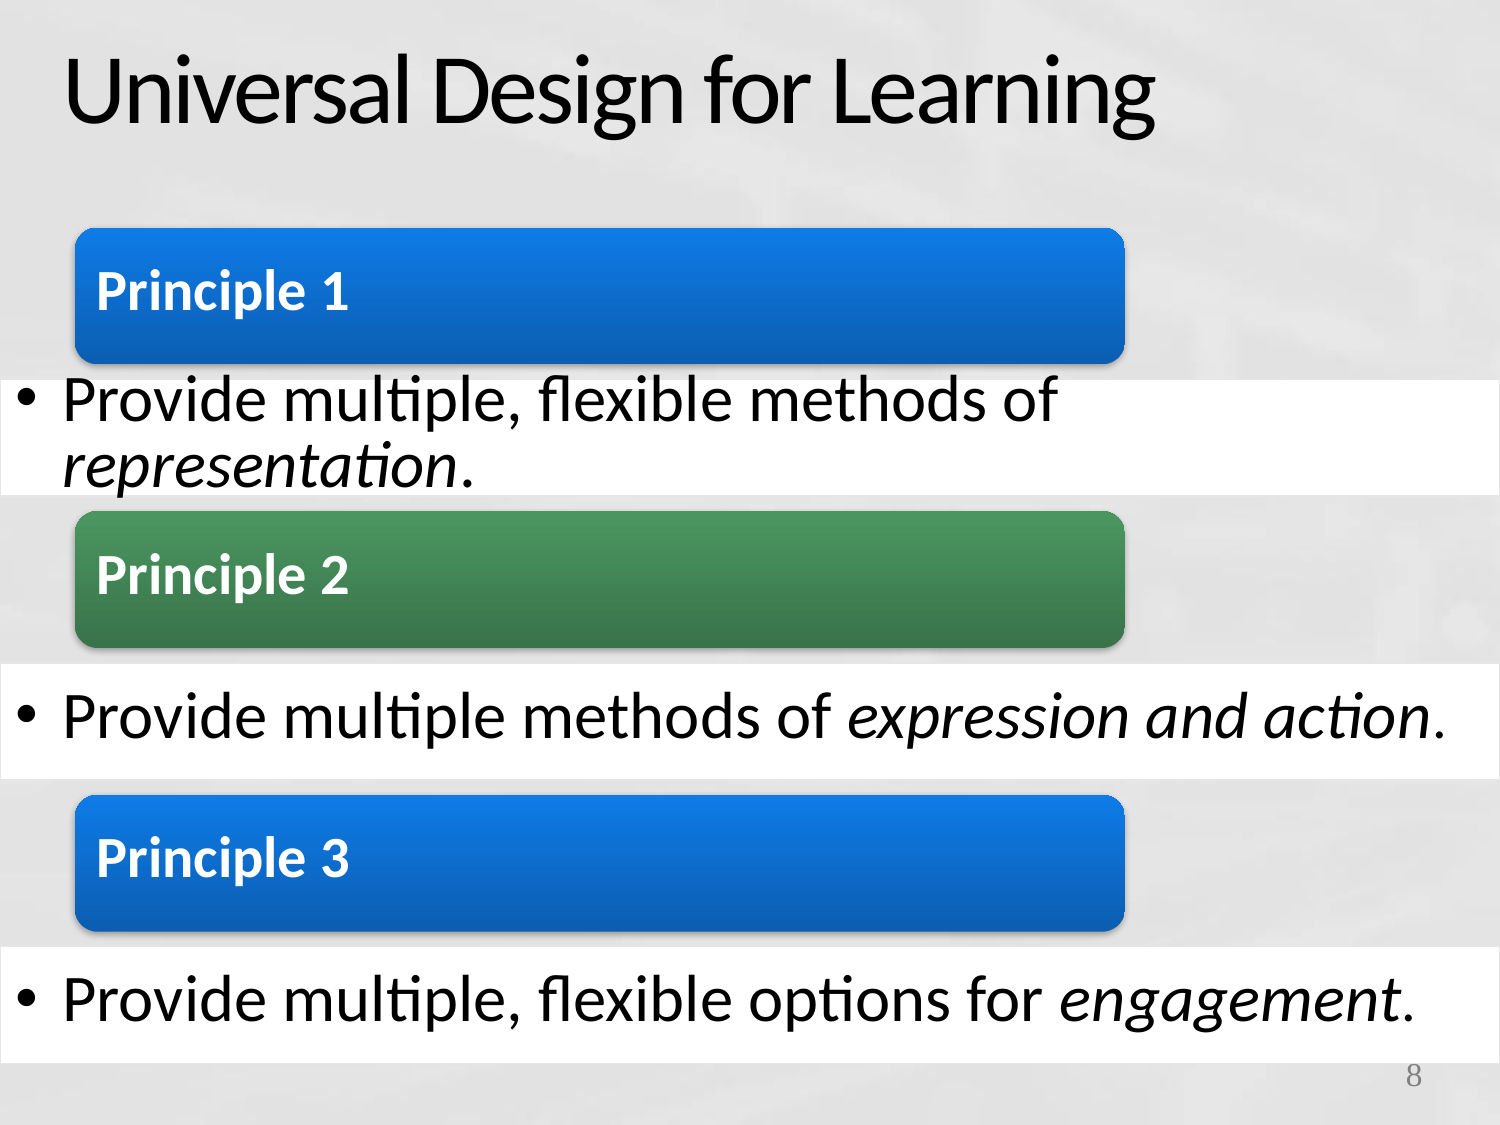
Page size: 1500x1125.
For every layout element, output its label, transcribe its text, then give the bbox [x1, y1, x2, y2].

picture [0, 1064, 1500, 1125]
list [0, 212, 1500, 1064]
picture [0, 0, 1500, 212]
slide_number 67 [1227, 1072, 1438, 1103]
title Universal Design for Learning [62, 37, 1438, 147]
